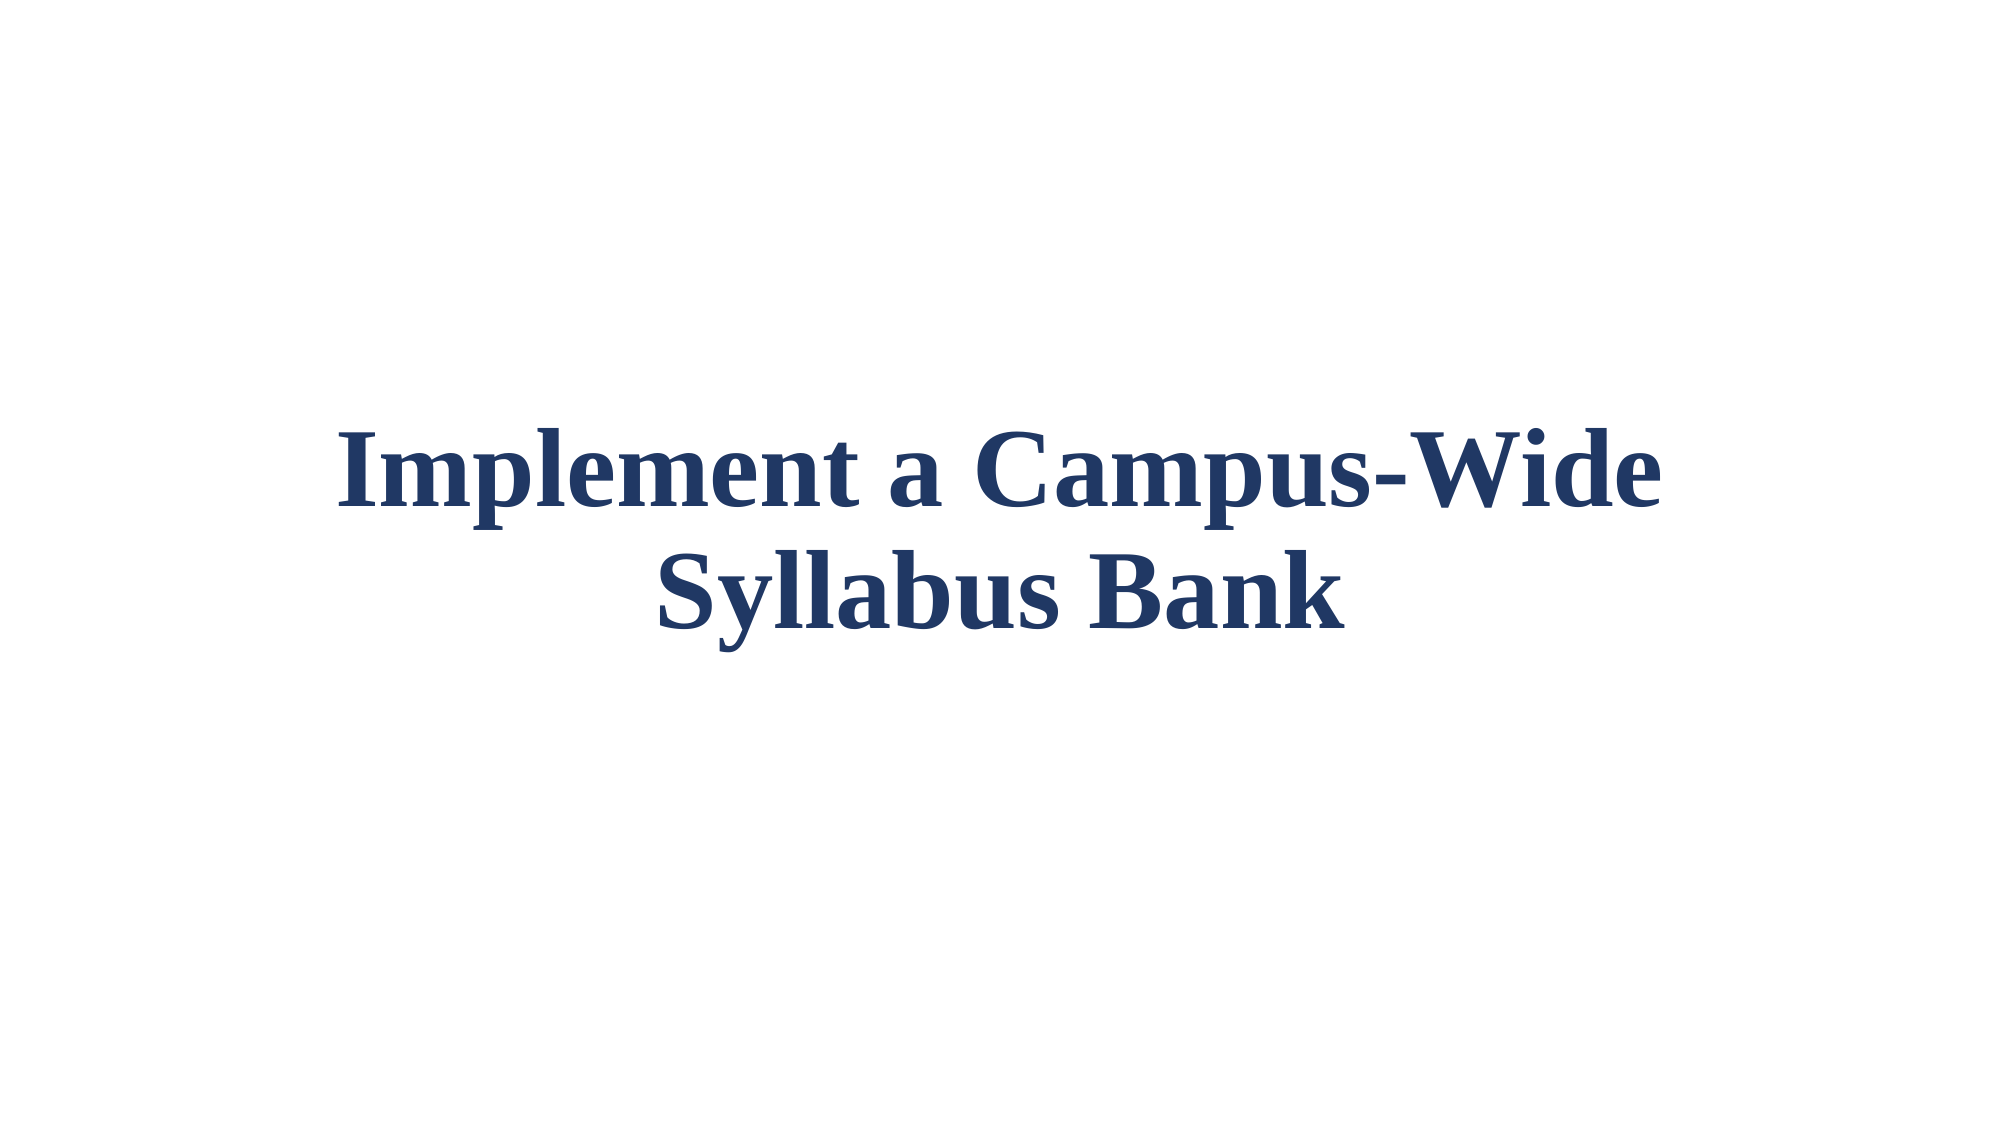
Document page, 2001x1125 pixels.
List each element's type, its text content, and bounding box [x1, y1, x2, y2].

title Implement a Campus-Wide Syllabus Bank [249, 268, 1750, 661]
